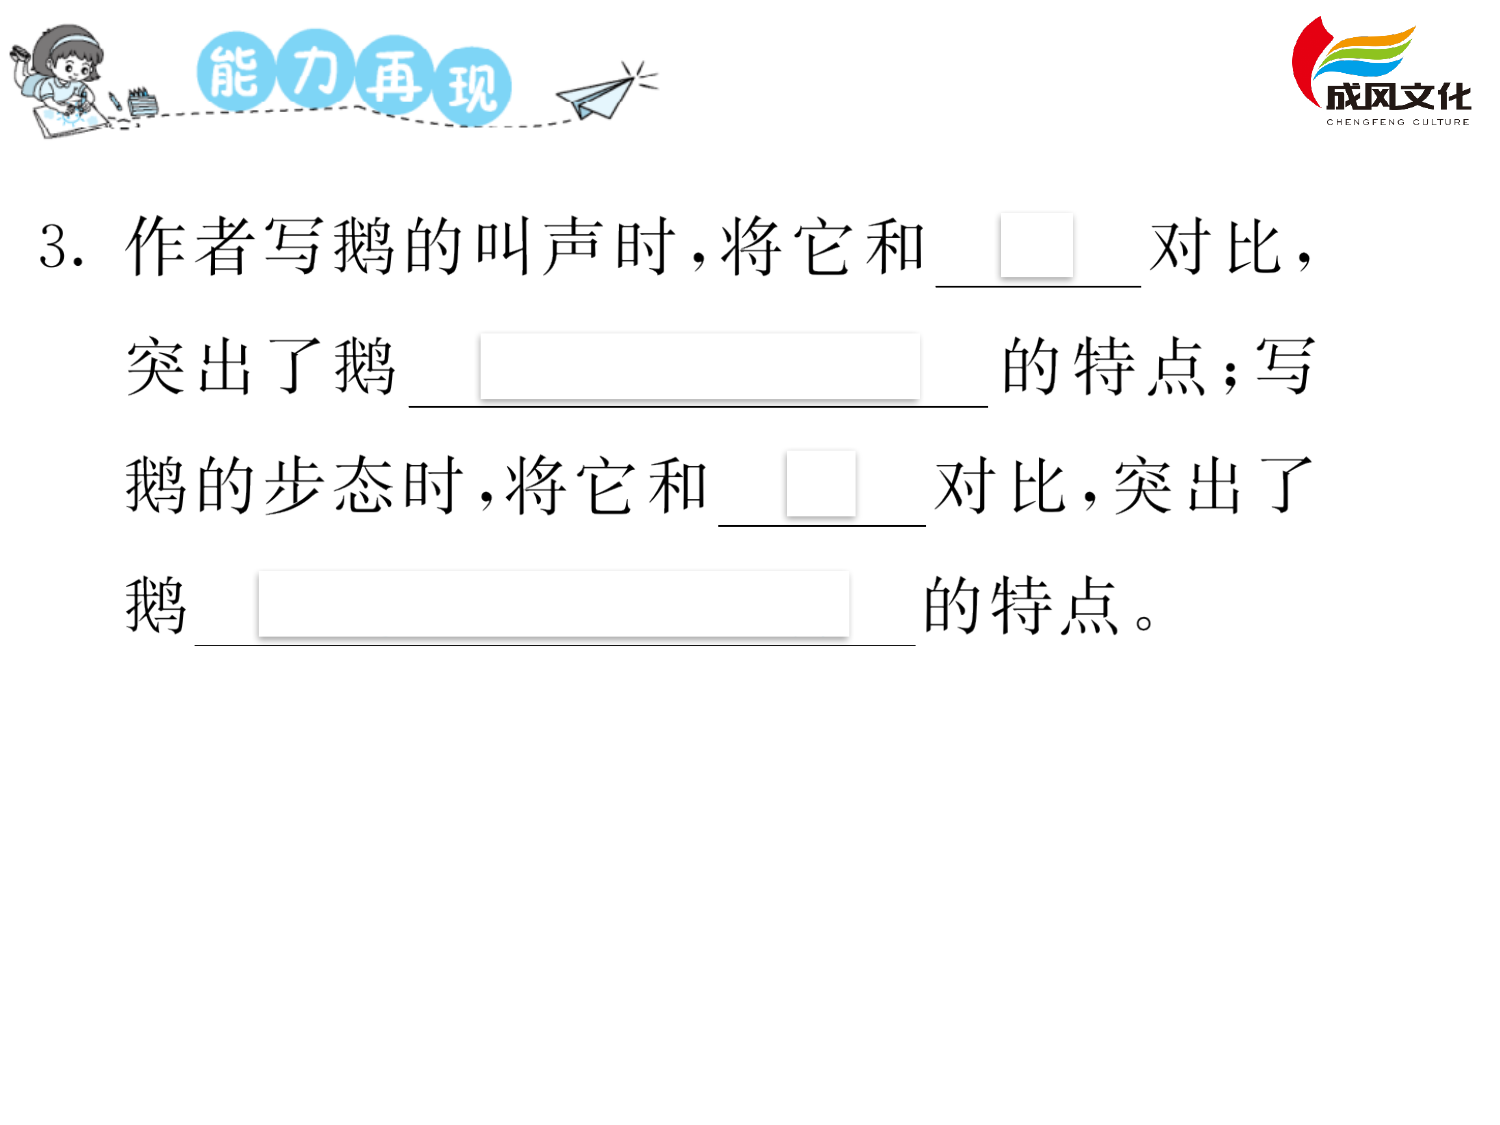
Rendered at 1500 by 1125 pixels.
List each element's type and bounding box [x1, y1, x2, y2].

picture [0, 12, 674, 152]
picture [1281, 0, 1489, 136]
picture [35, 176, 1453, 673]
